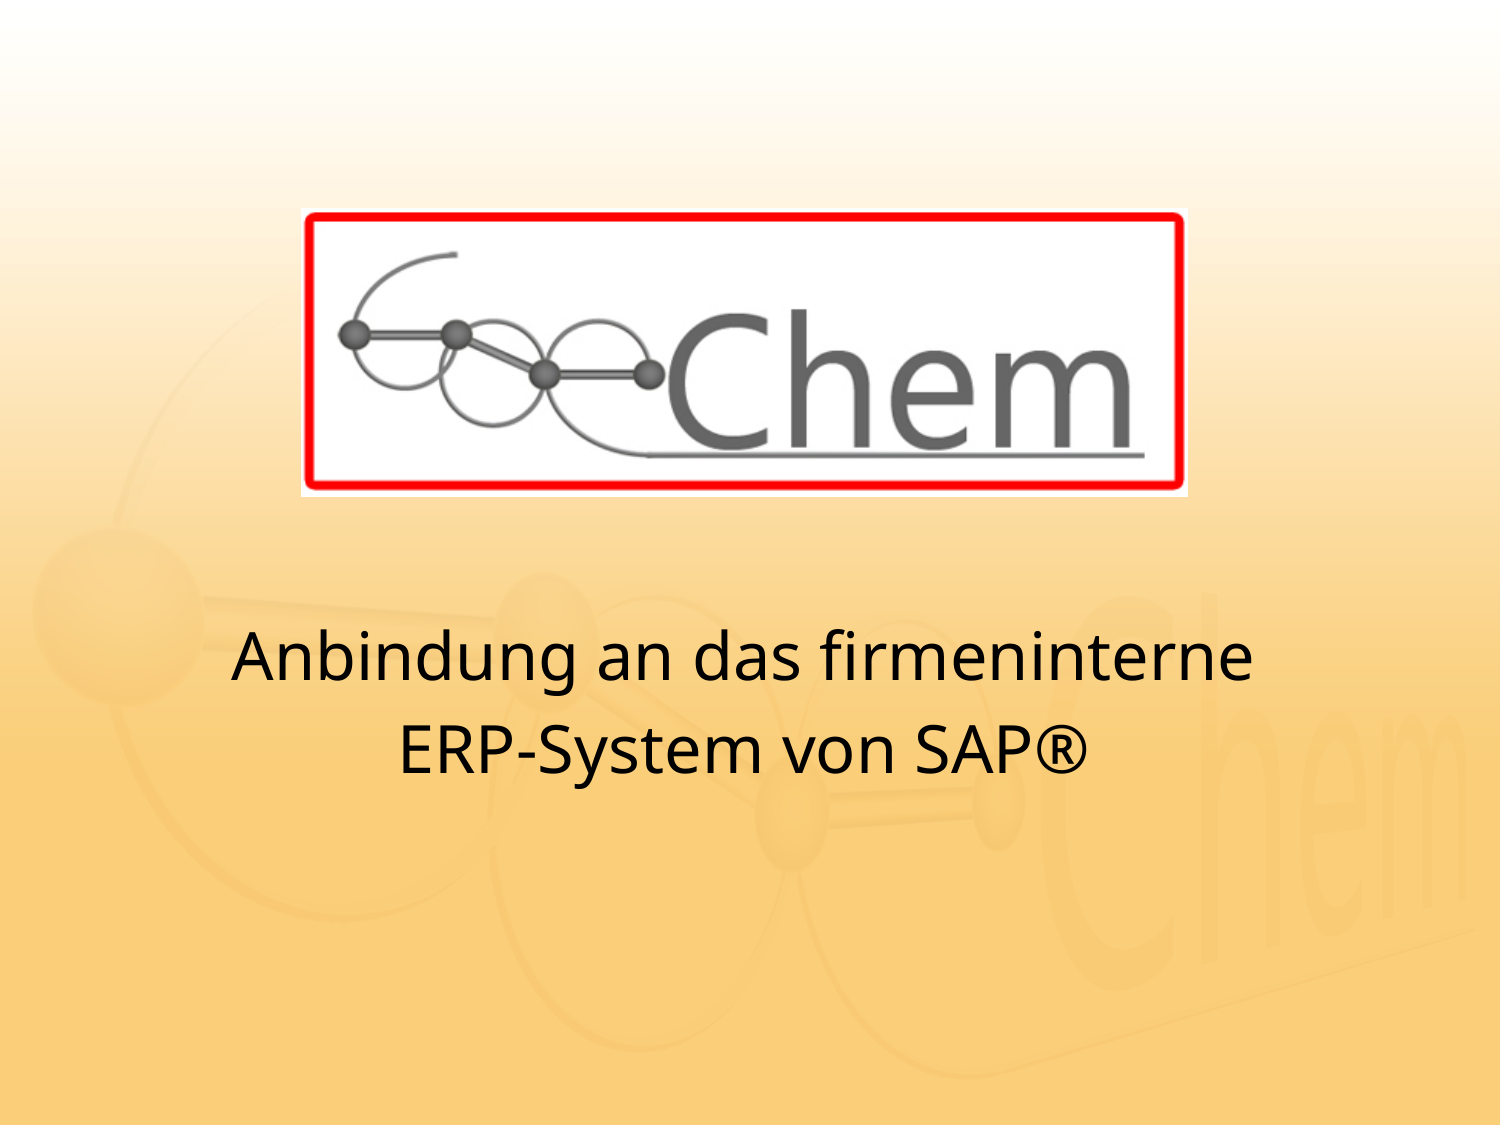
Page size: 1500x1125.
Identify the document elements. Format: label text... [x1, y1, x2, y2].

subtitle Anbindung an das firmeninterne ERP-System von SAP® [41, 605, 1447, 894]
picture [0, 0, 1500, 1125]
